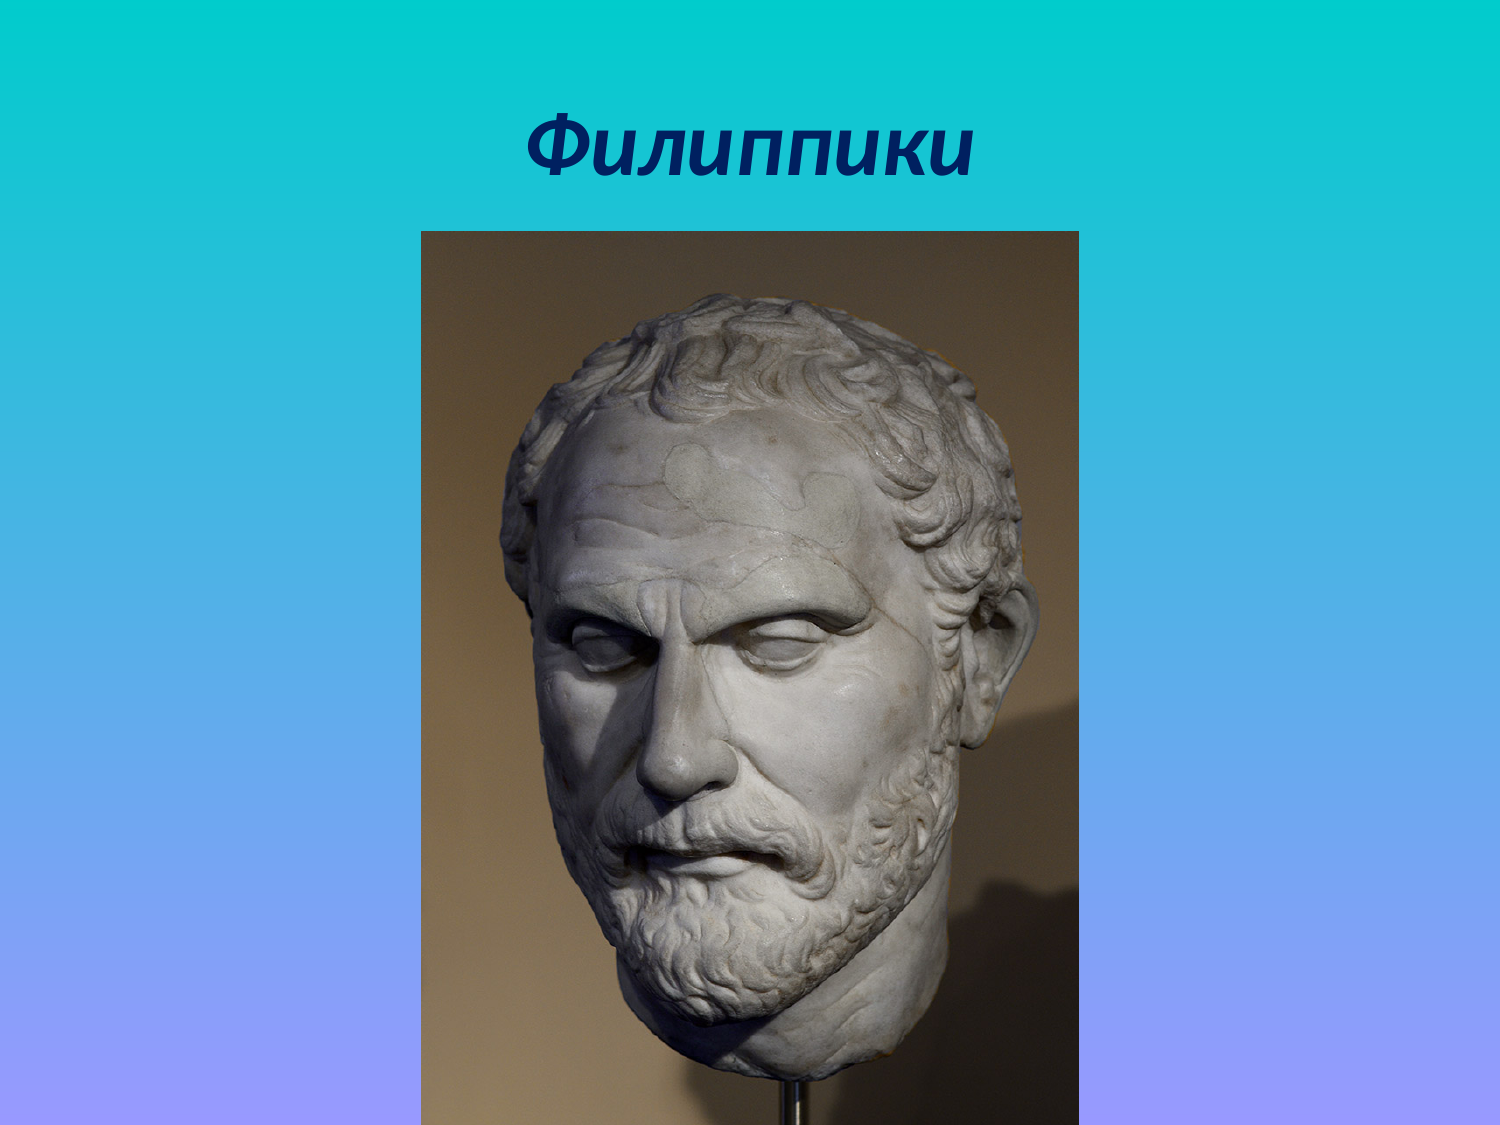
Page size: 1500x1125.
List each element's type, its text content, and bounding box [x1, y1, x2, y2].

title Филиппики [75, 45, 1425, 233]
picture [421, 231, 1079, 1125]
